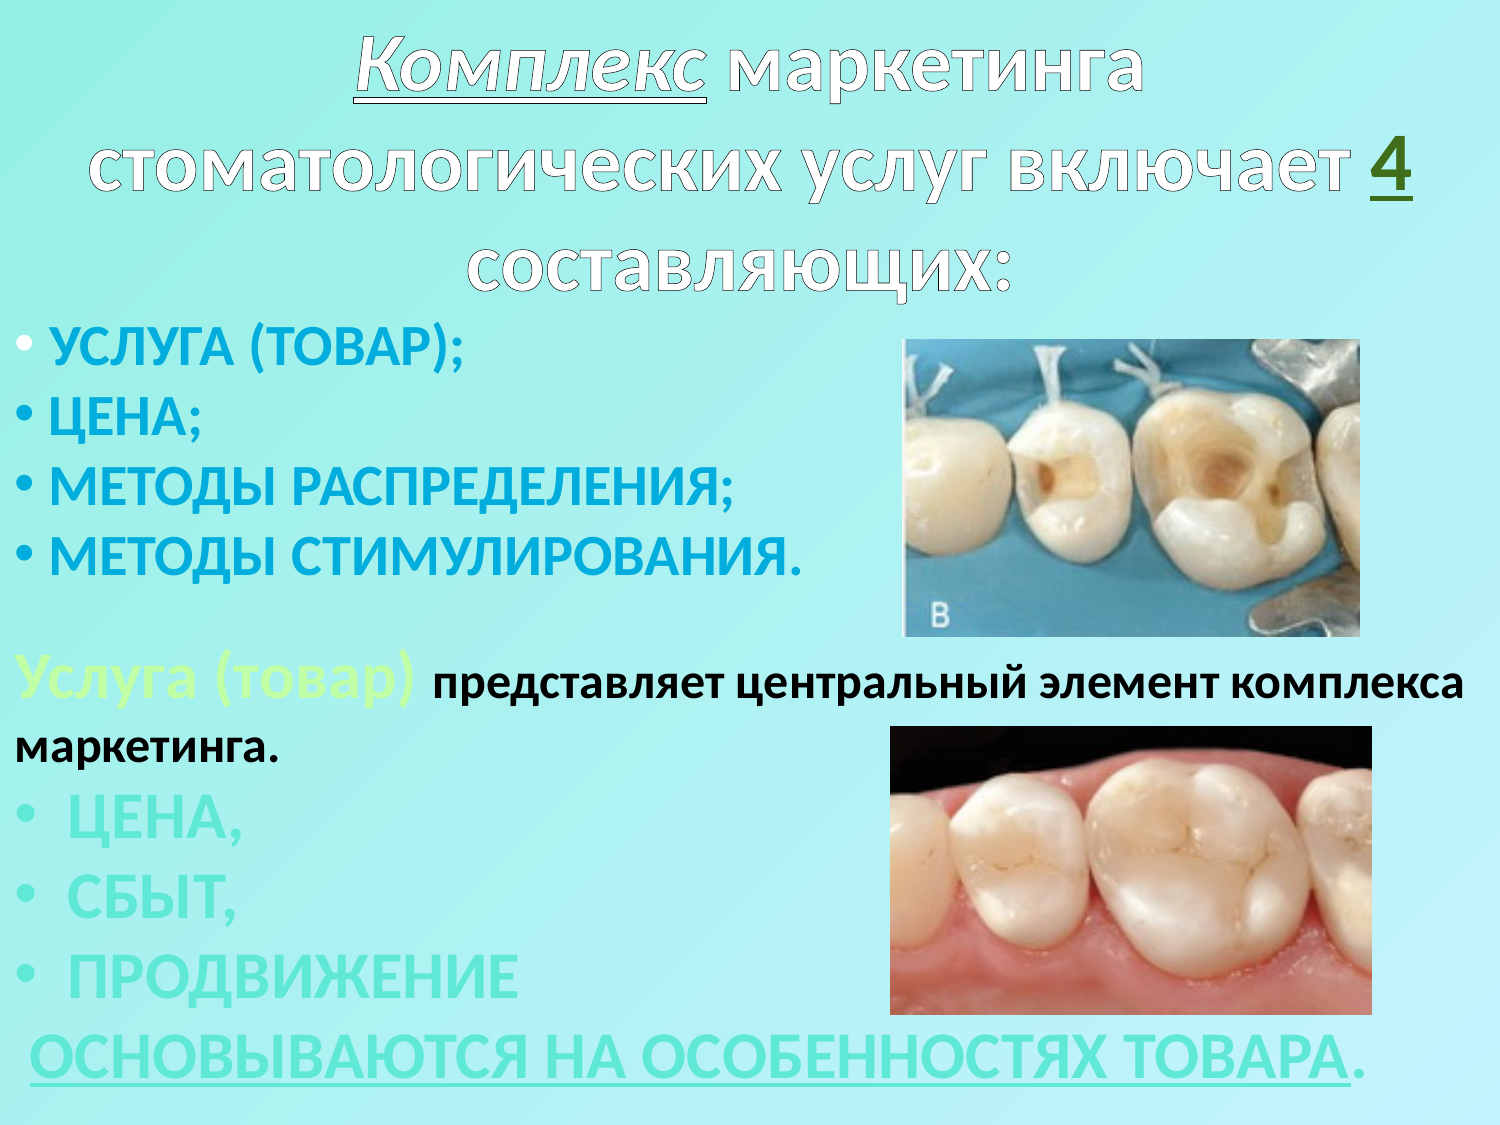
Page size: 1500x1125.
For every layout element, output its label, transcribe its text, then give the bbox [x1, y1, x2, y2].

picture [890, 726, 1372, 1016]
picture [902, 339, 1360, 638]
text_box Комплекс маркетинга стоматологических услуг включает 4 составляющих: услуга (товар); цена; методы распределения; методы стимулирования. Услуга (товар) представляет центральный элемент комплекса маркетинга. Цена, сбыт, продвижение основываются на особенностях товара. [0, 0, 1500, 1100]
